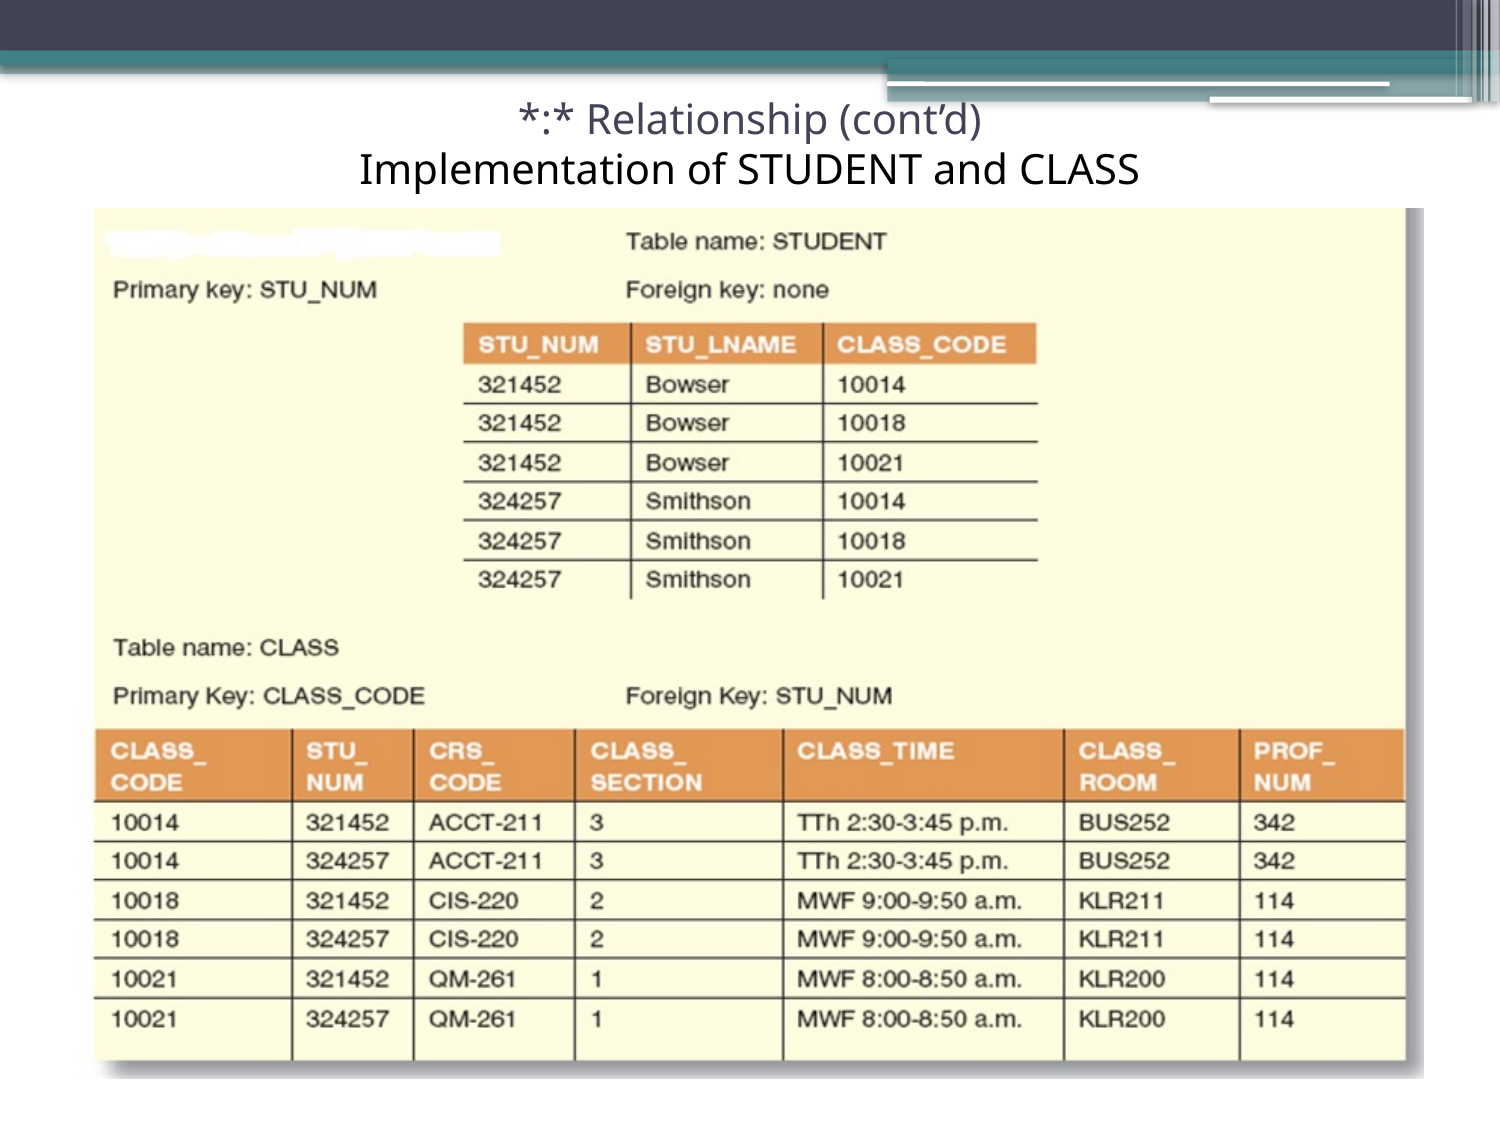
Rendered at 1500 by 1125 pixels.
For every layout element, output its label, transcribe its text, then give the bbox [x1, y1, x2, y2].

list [76, 207, 1424, 1079]
title *:* Relationship (cont’d) Implementation of STUDENT and CLASS [75, 101, 1425, 185]
